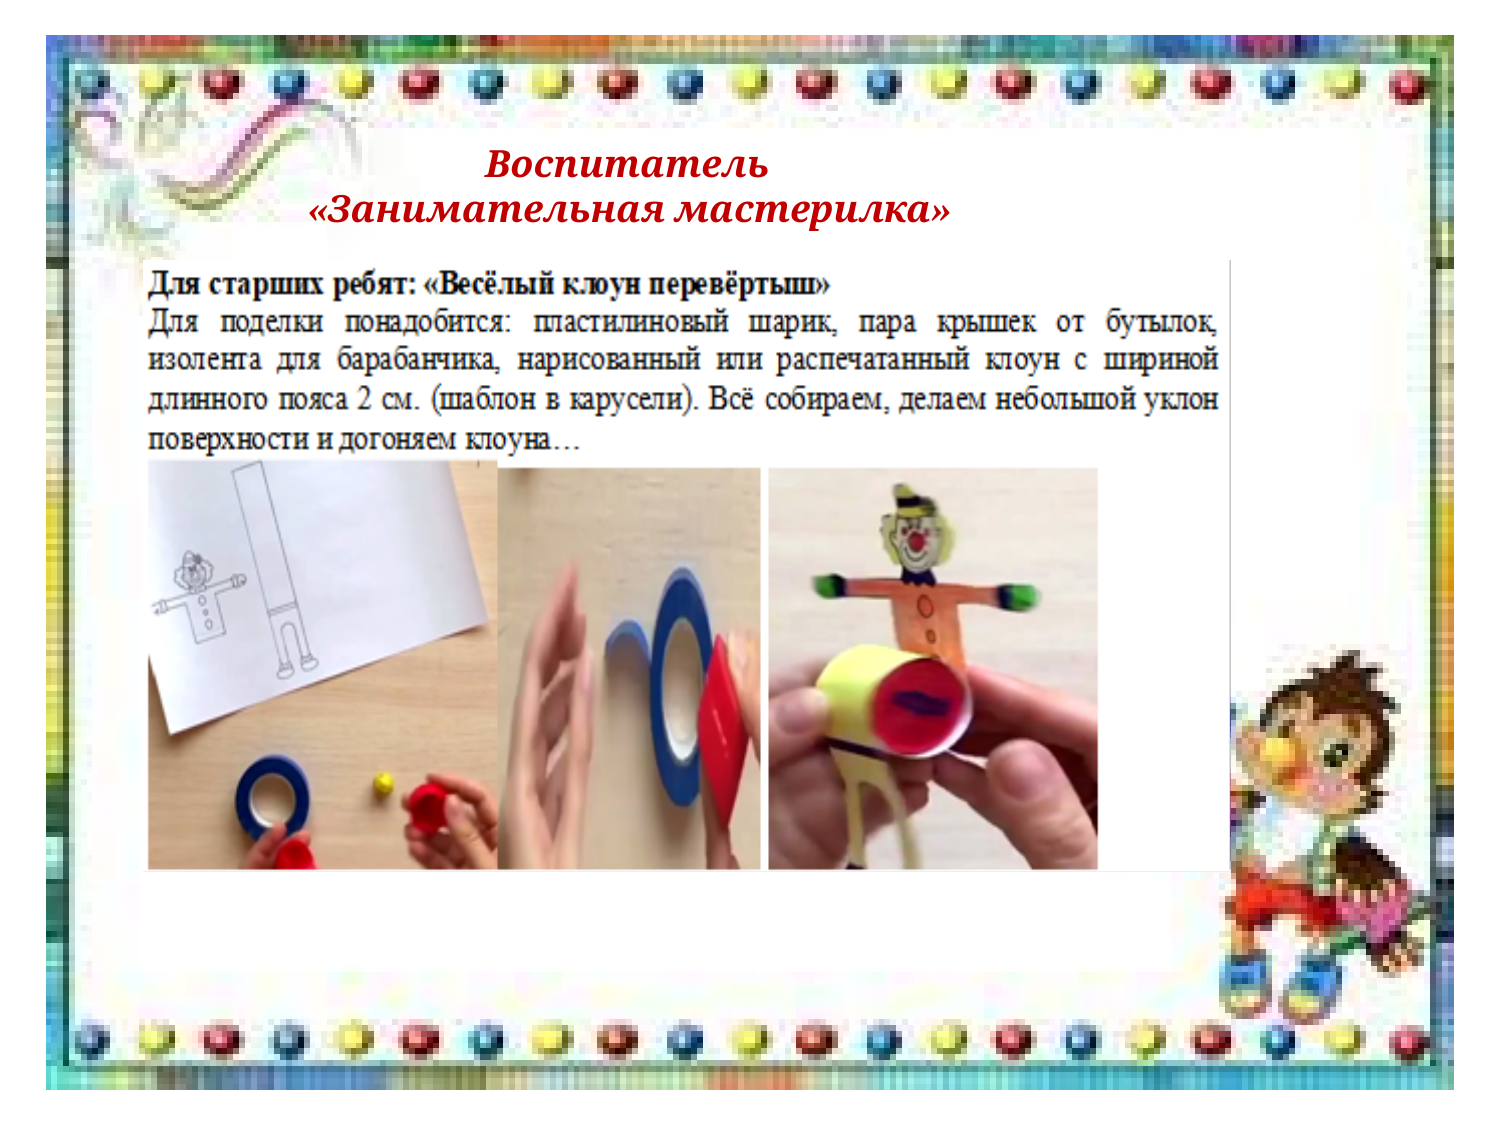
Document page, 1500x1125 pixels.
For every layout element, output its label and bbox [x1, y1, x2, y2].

picture [45, 34, 1455, 1091]
